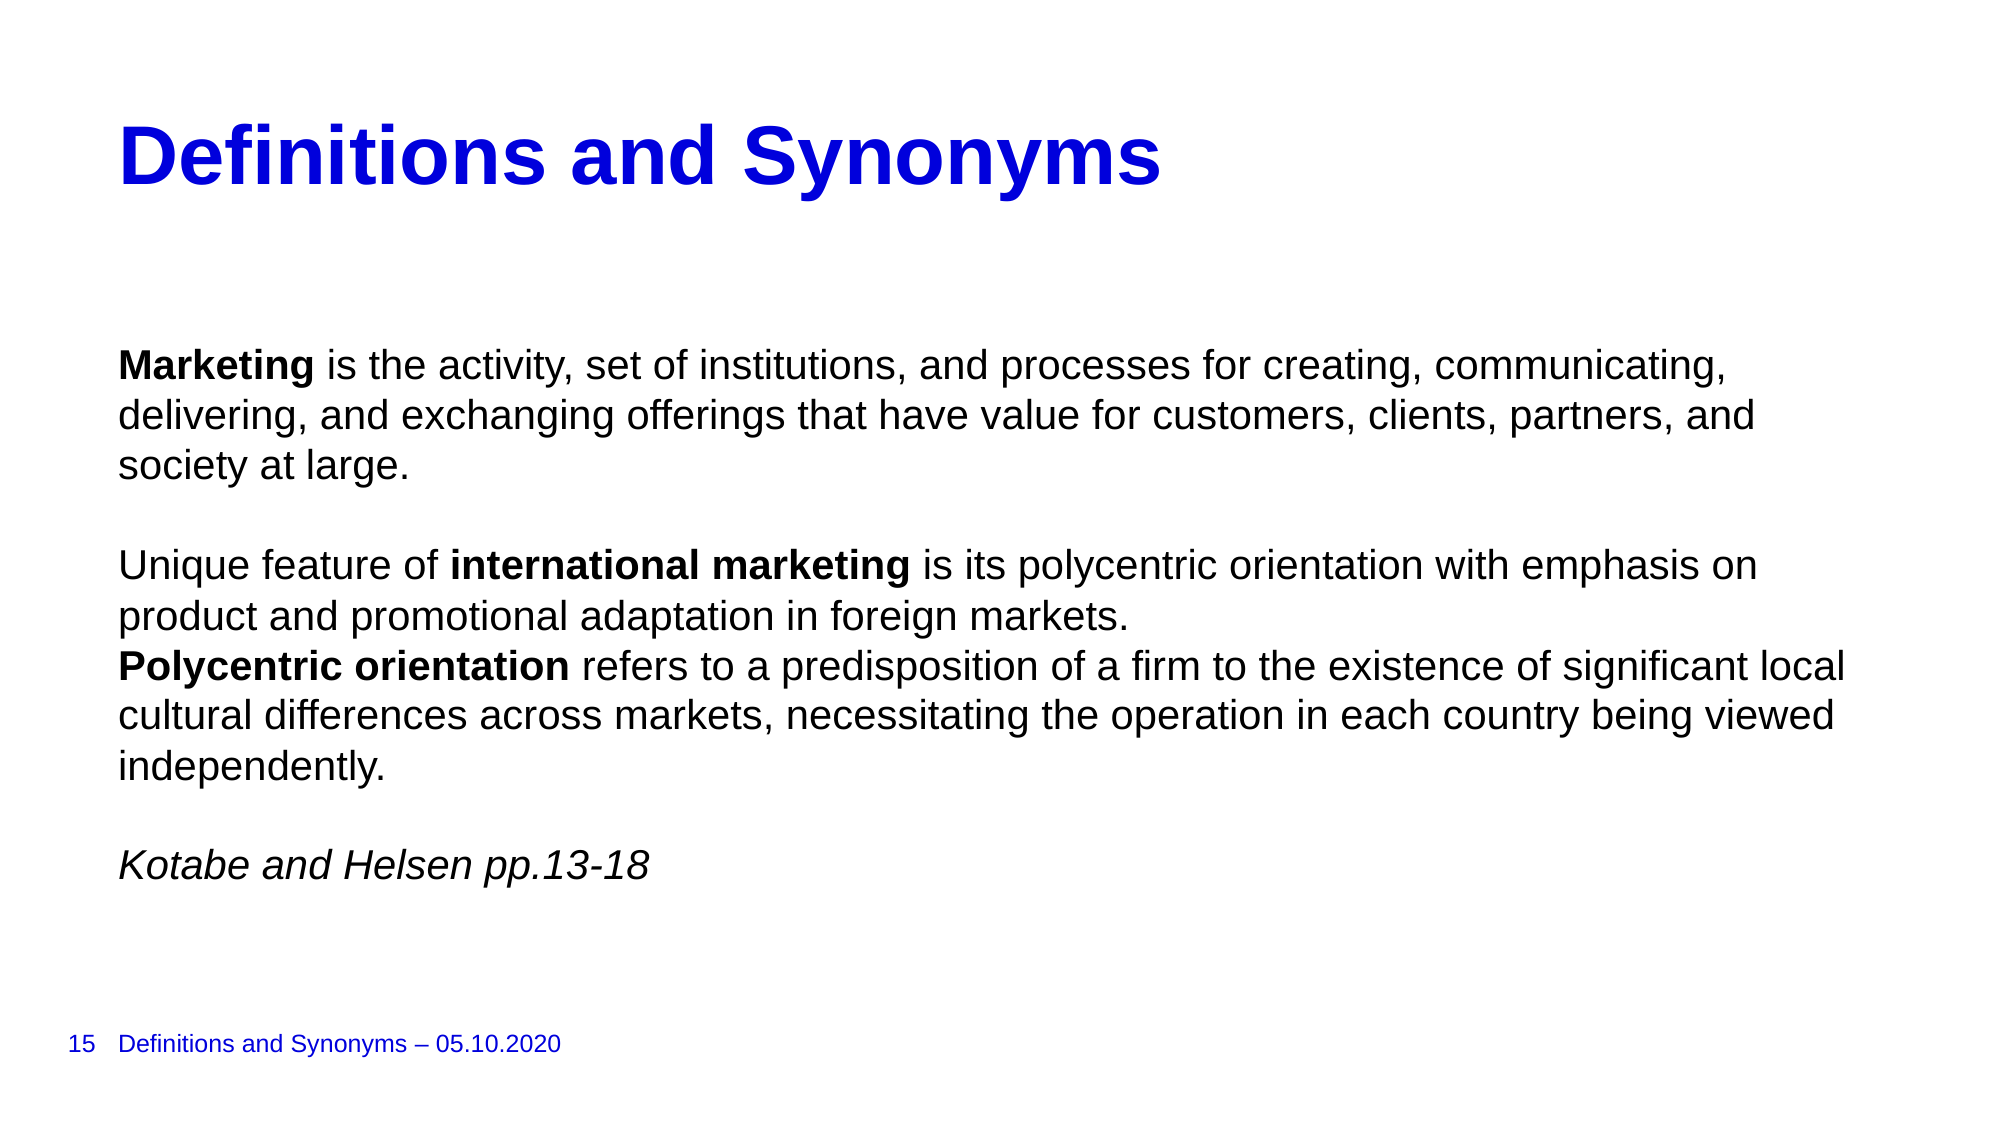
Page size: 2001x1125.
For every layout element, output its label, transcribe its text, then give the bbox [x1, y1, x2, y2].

list Marketing is the activity, set of institutions, and processes for creating, communicating, delivering, and exchanging offerings that have value for customers, clients, partners, and society at large. Unique feature of international marketing is its polycentric orientation with emphasis on product and promotional adaptation in foreign markets. Polycentric orientation refers to a predisposition of a firm to the existence of significant local cultural differences across markets, necessitating the operation in each country being viewed independently. Kotabe and Helsen pp.13-18 [118, 338, 1883, 921]
footer Definitions and Synonyms – 05.10.2020 [118, 1021, 1418, 1063]
slide_number 15 [67, 1021, 110, 1063]
title Definitions and Synonyms [118, 118, 1883, 193]
